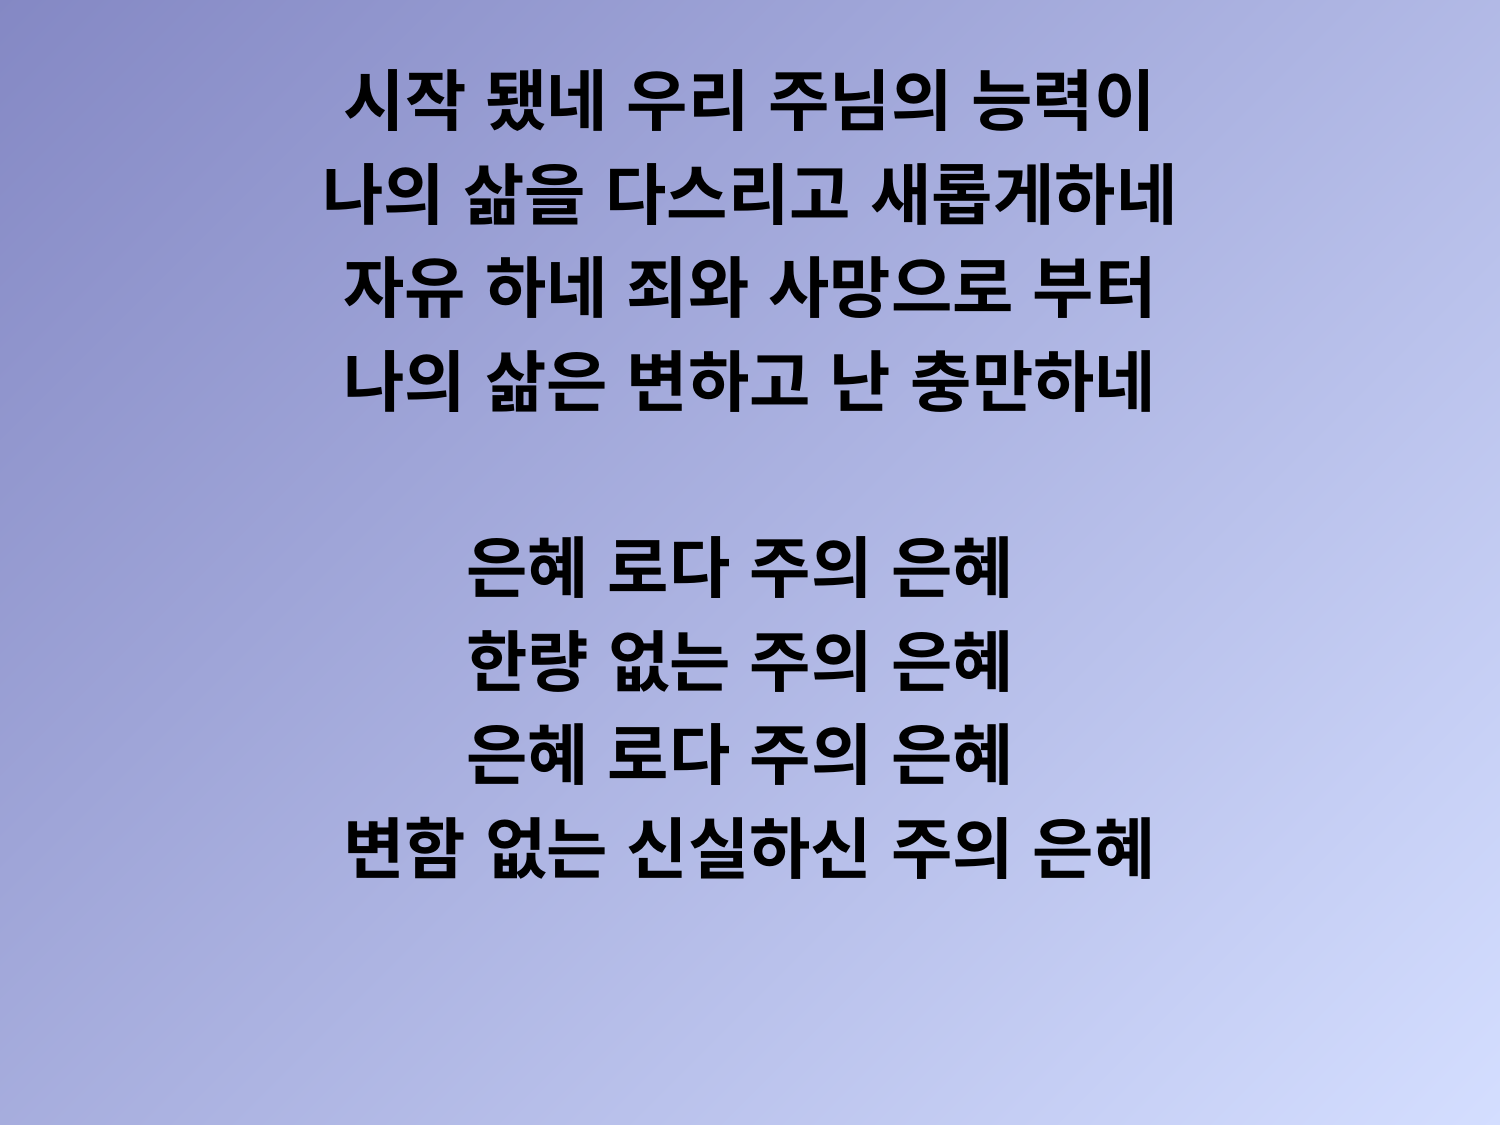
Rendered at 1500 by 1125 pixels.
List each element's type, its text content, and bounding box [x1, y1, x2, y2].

subtitle 시작 됐네 우리 주님의 능력이 나의 삶을 다스리고 새롭게하네 자유 하네 죄와 사망으로 부터 나의 삶은 변하고 난 충만하네 은혜 로다 주의 은혜 한량 없는 주의 은혜 은혜 로다 주의 은혜 변함 없는 신실하신 주의 은혜 [0, 0, 1500, 1125]
